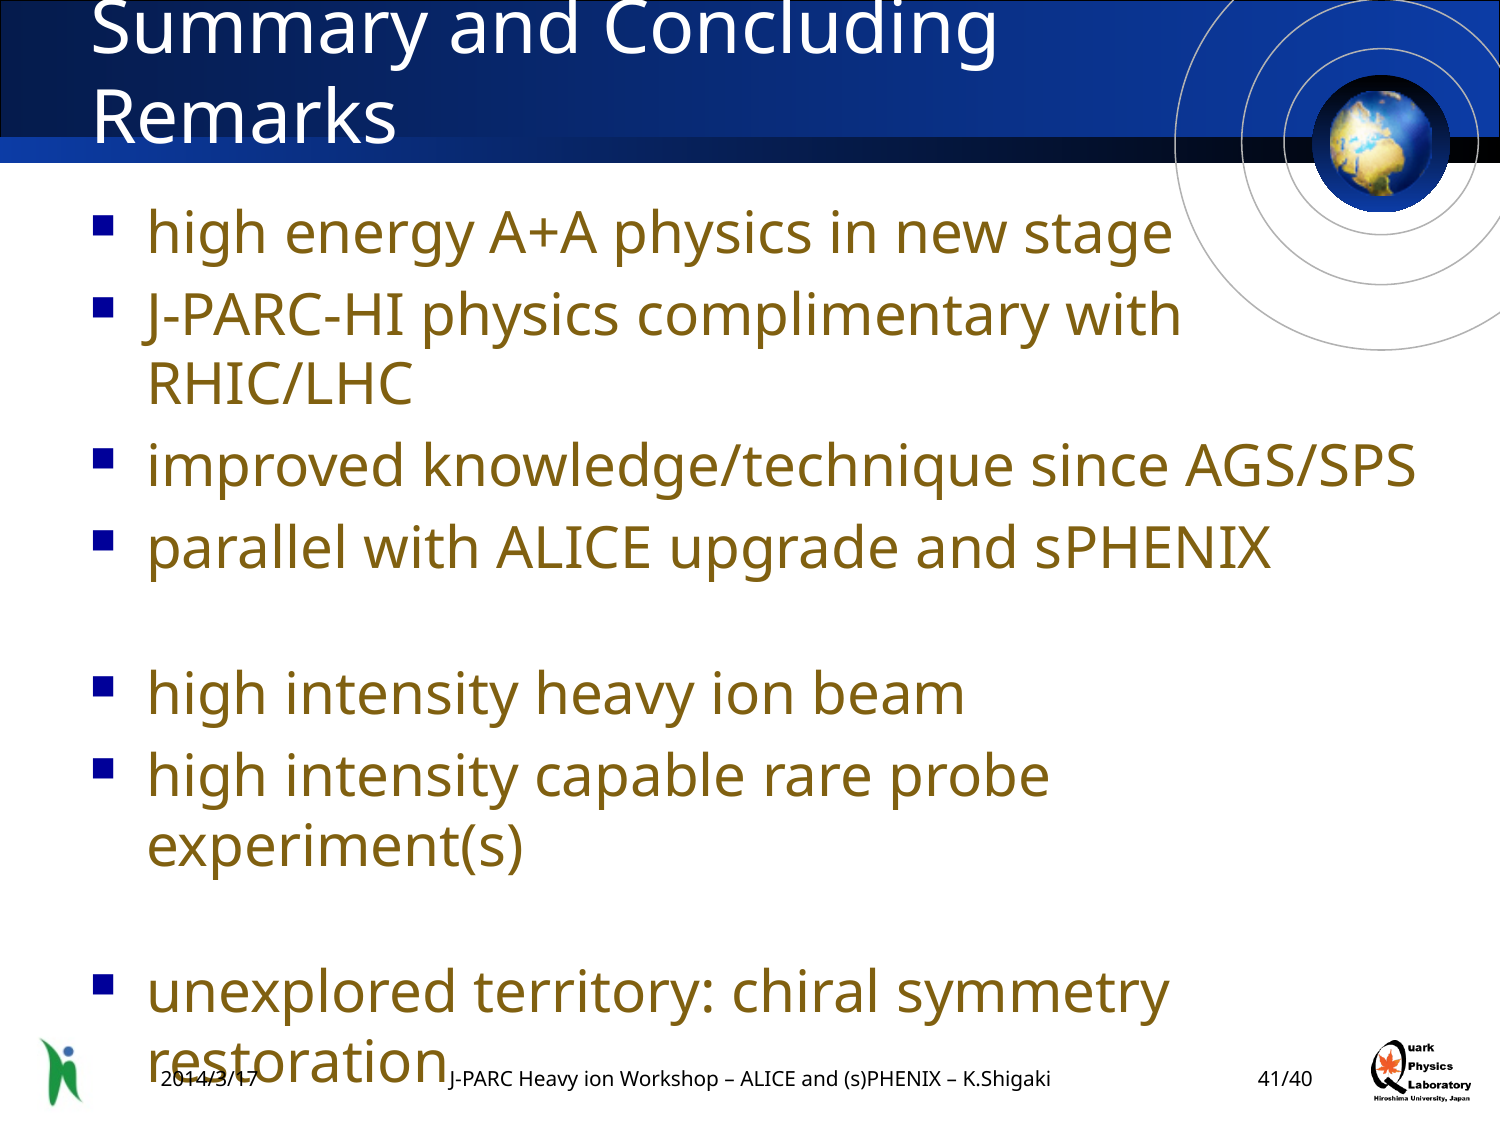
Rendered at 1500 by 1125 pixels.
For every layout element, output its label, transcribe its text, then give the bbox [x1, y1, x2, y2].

list high energy A+A physics in new stage J-PARC-HI physics complimentary with RHIC/LHC improved knowledge/technique since AGS/SPS parallel with ALICE upgrade and sPHENIX high intensity heavy ion beam high intensity capable rare probe experiment(s) unexplored territory: chiral symmetry restoration interesting to start with p+A [75, 187, 1447, 1036]
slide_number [145, 1058, 257, 1103]
picture [1371, 1040, 1471, 1102]
picture [1330, 91, 1432, 187]
slide_number 40/40 [1221, 1058, 1328, 1103]
picture [0, 1019, 141, 1125]
title Summary and Concluding Remarks [75, 0, 1294, 138]
footer J-PARC Heavy ion Workshop – ALICE and (s)PHENIX – K.Shigaki [257, 1058, 1221, 1103]
